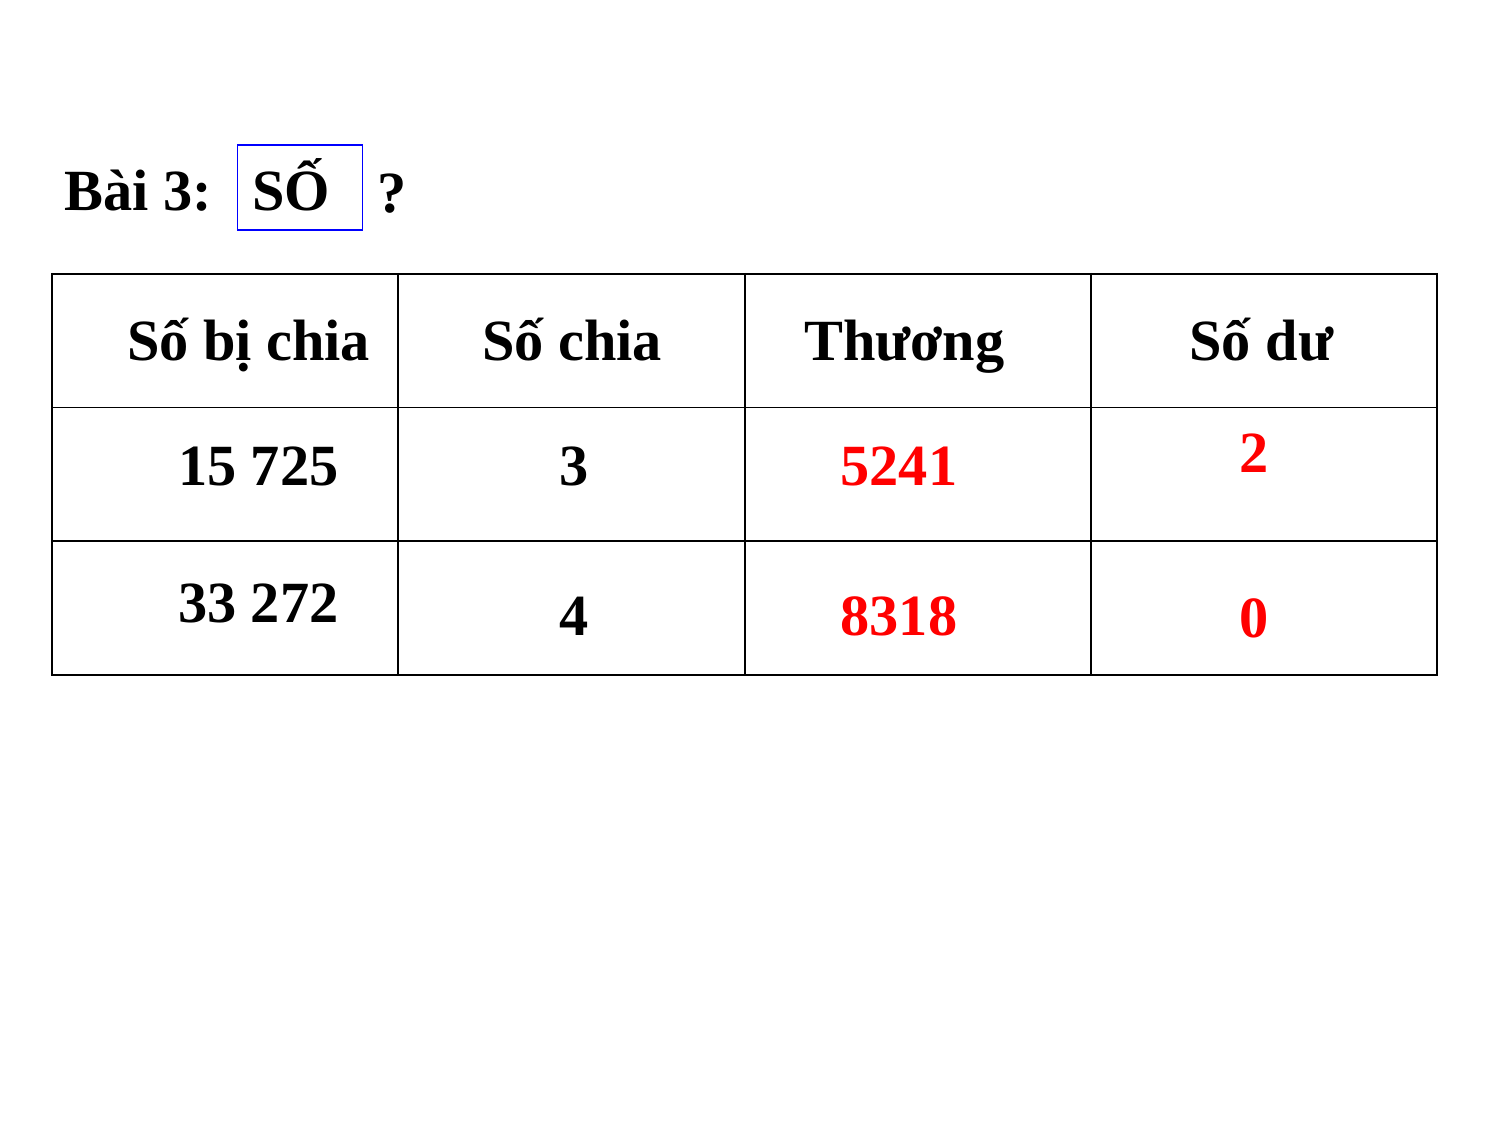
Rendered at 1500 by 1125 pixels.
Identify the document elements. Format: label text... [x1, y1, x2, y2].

text_box 33 272 [163, 556, 354, 642]
text_box 5241 [825, 419, 973, 505]
table_header [399, 275, 744, 407]
table_cell [399, 542, 744, 674]
text_box 3 [544, 419, 604, 505]
table_cell [53, 408, 397, 540]
text_box Bài 3: [49, 144, 263, 230]
table_cell [1092, 542, 1436, 674]
table_header [746, 275, 1090, 407]
text_box Thương [789, 294, 1090, 380]
table_cell [1092, 408, 1436, 540]
table_header [1092, 275, 1436, 407]
text_box Số chia [467, 294, 718, 380]
table_cell [746, 408, 1090, 540]
text_box ? [362, 146, 438, 232]
table_header [53, 275, 397, 407]
table_cell [399, 408, 744, 540]
text_box Số dư [1174, 294, 1400, 380]
text_box 15 725 [163, 419, 354, 505]
table_cell [746, 542, 1090, 674]
table_cell [53, 542, 397, 674]
text_box 4 [544, 569, 604, 655]
text_box 2 [1224, 406, 1284, 492]
text_box Số bị chia [112, 294, 438, 380]
text_box SỐ [263, 145, 363, 230]
text_box 0 [1224, 571, 1284, 657]
text_box 8318 [825, 569, 973, 655]
